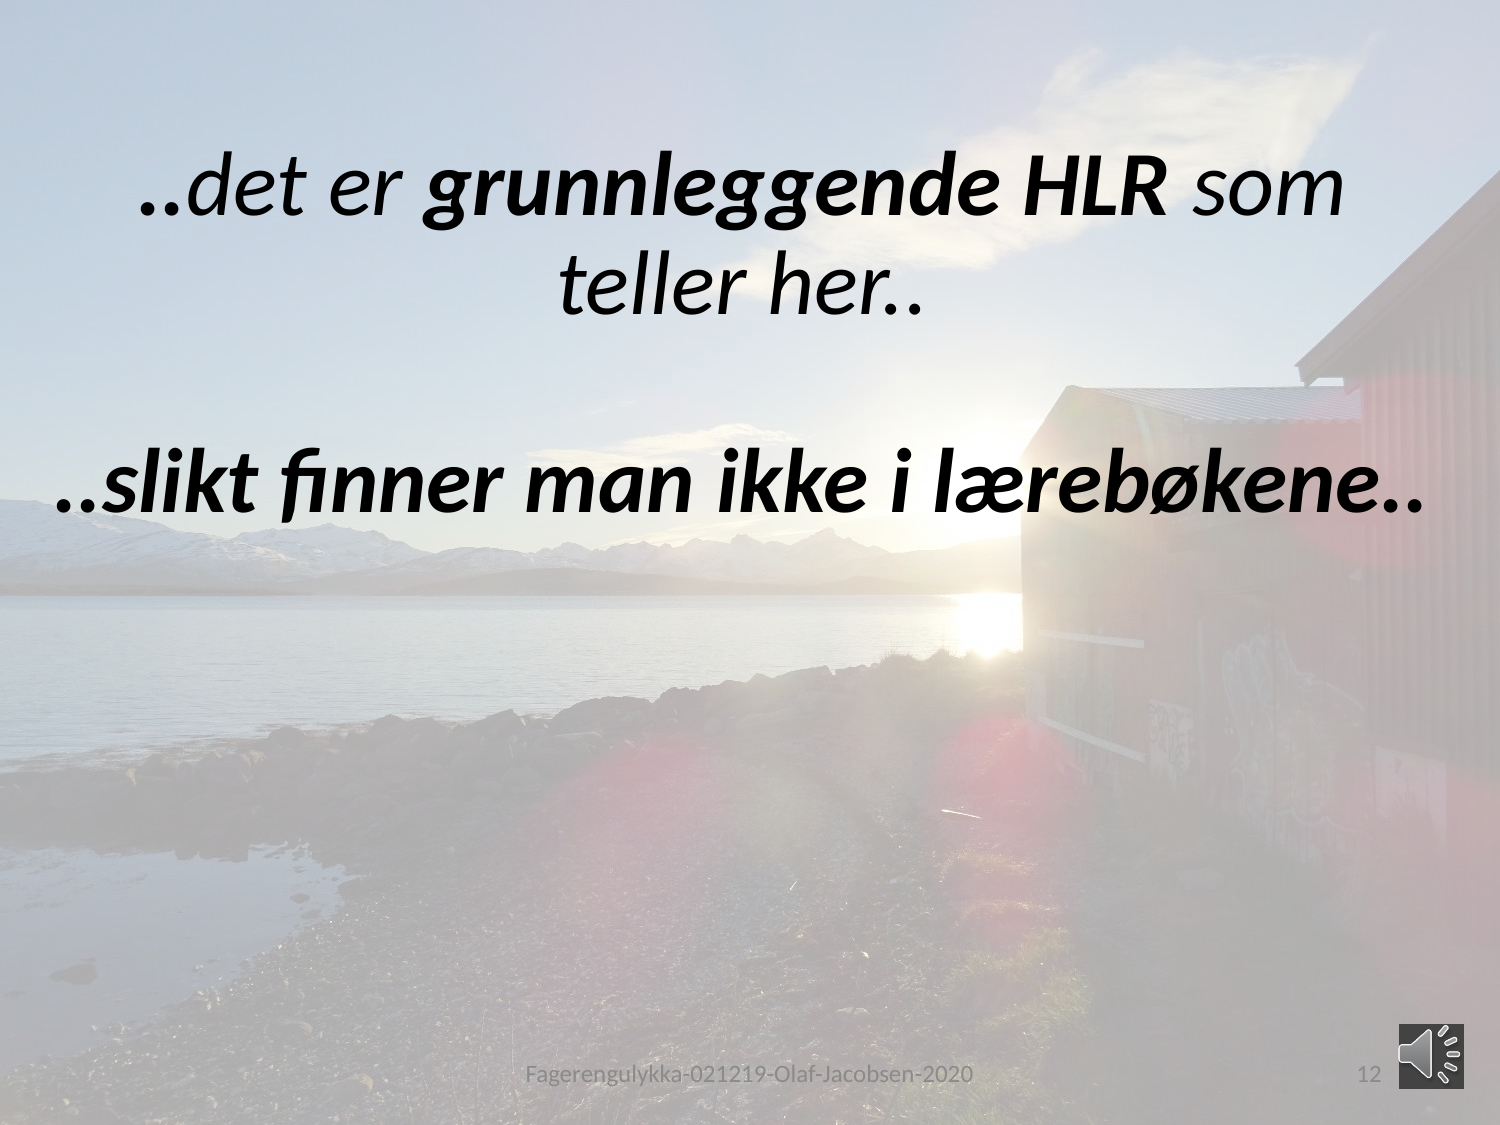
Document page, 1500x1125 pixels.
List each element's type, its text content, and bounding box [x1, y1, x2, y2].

slide_number [103, 1042, 441, 1103]
footer Fagerengulykka-021219-Olaf-Jacobsen-2020 [496, 1042, 1004, 1103]
title ..det er grunnleggende HLR som teller her.. ..slikt finner man ikke i lærebøkene.. [30, 305, 1455, 749]
picture [1397, 1022, 1465, 1090]
slide_number 12 [1059, 1042, 1397, 1103]
